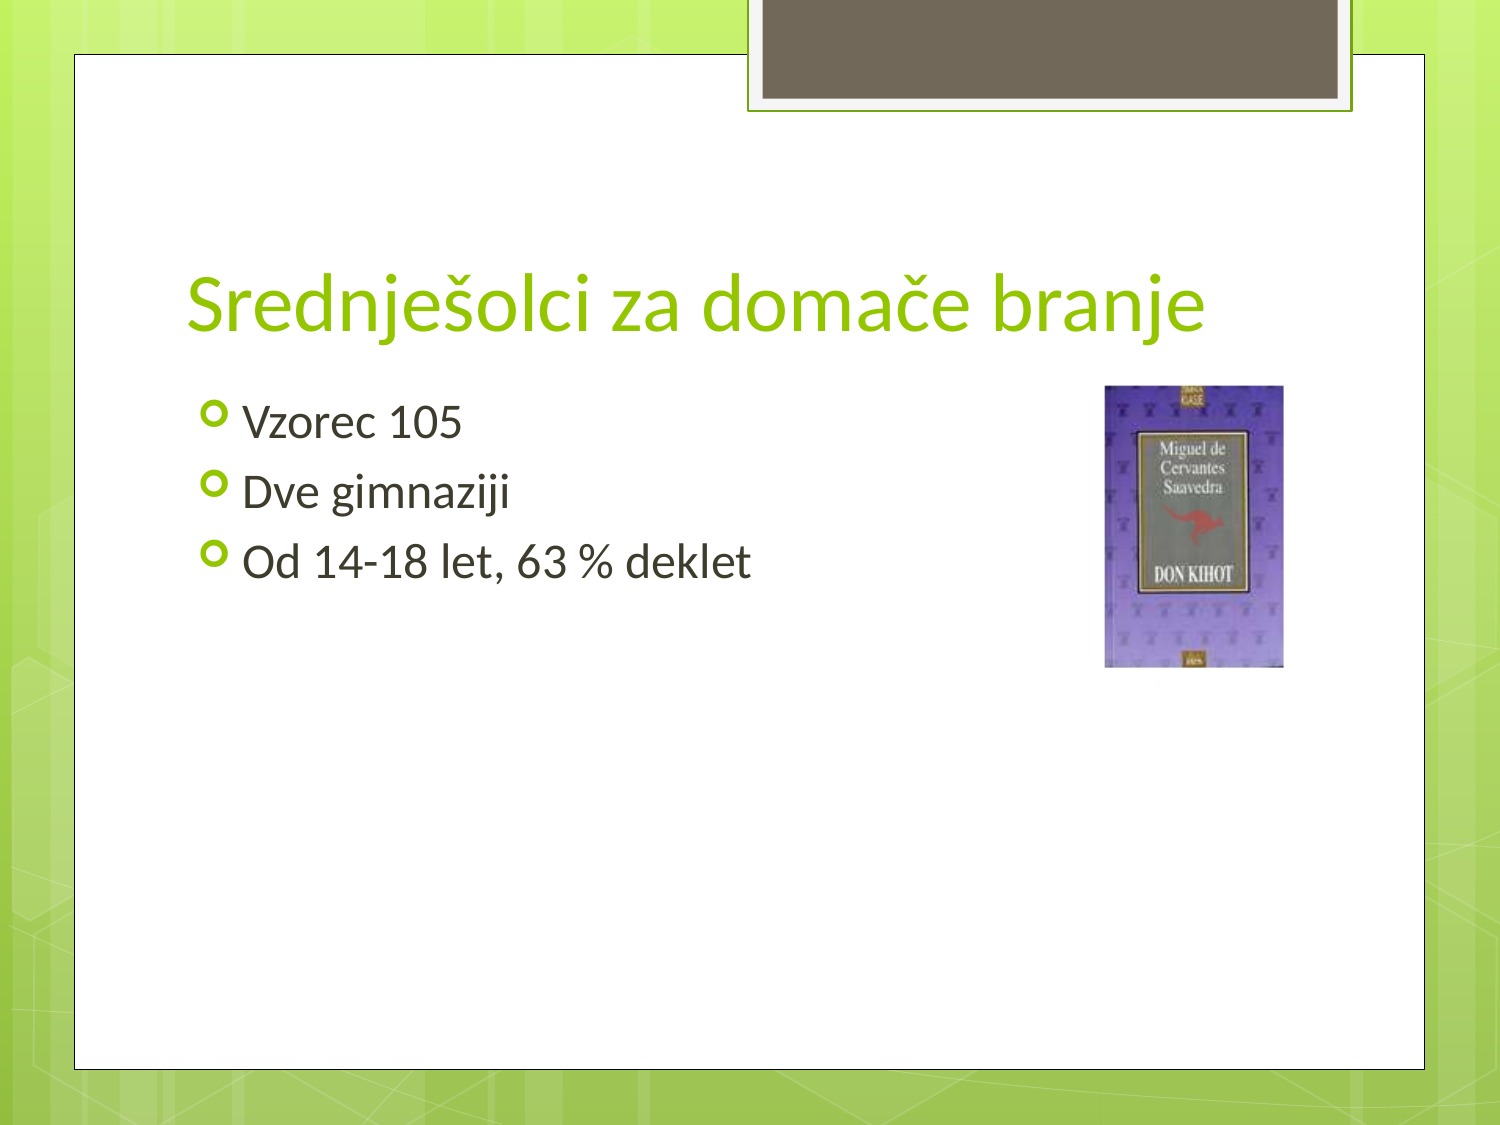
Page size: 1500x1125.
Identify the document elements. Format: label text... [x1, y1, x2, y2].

list Vzorec 105 Dve gimnaziji Od 14-18 let, 63 % deklet [171, 381, 1283, 957]
picture [1080, 361, 1310, 694]
title Srednješolci za domače branje [171, 168, 1324, 357]
